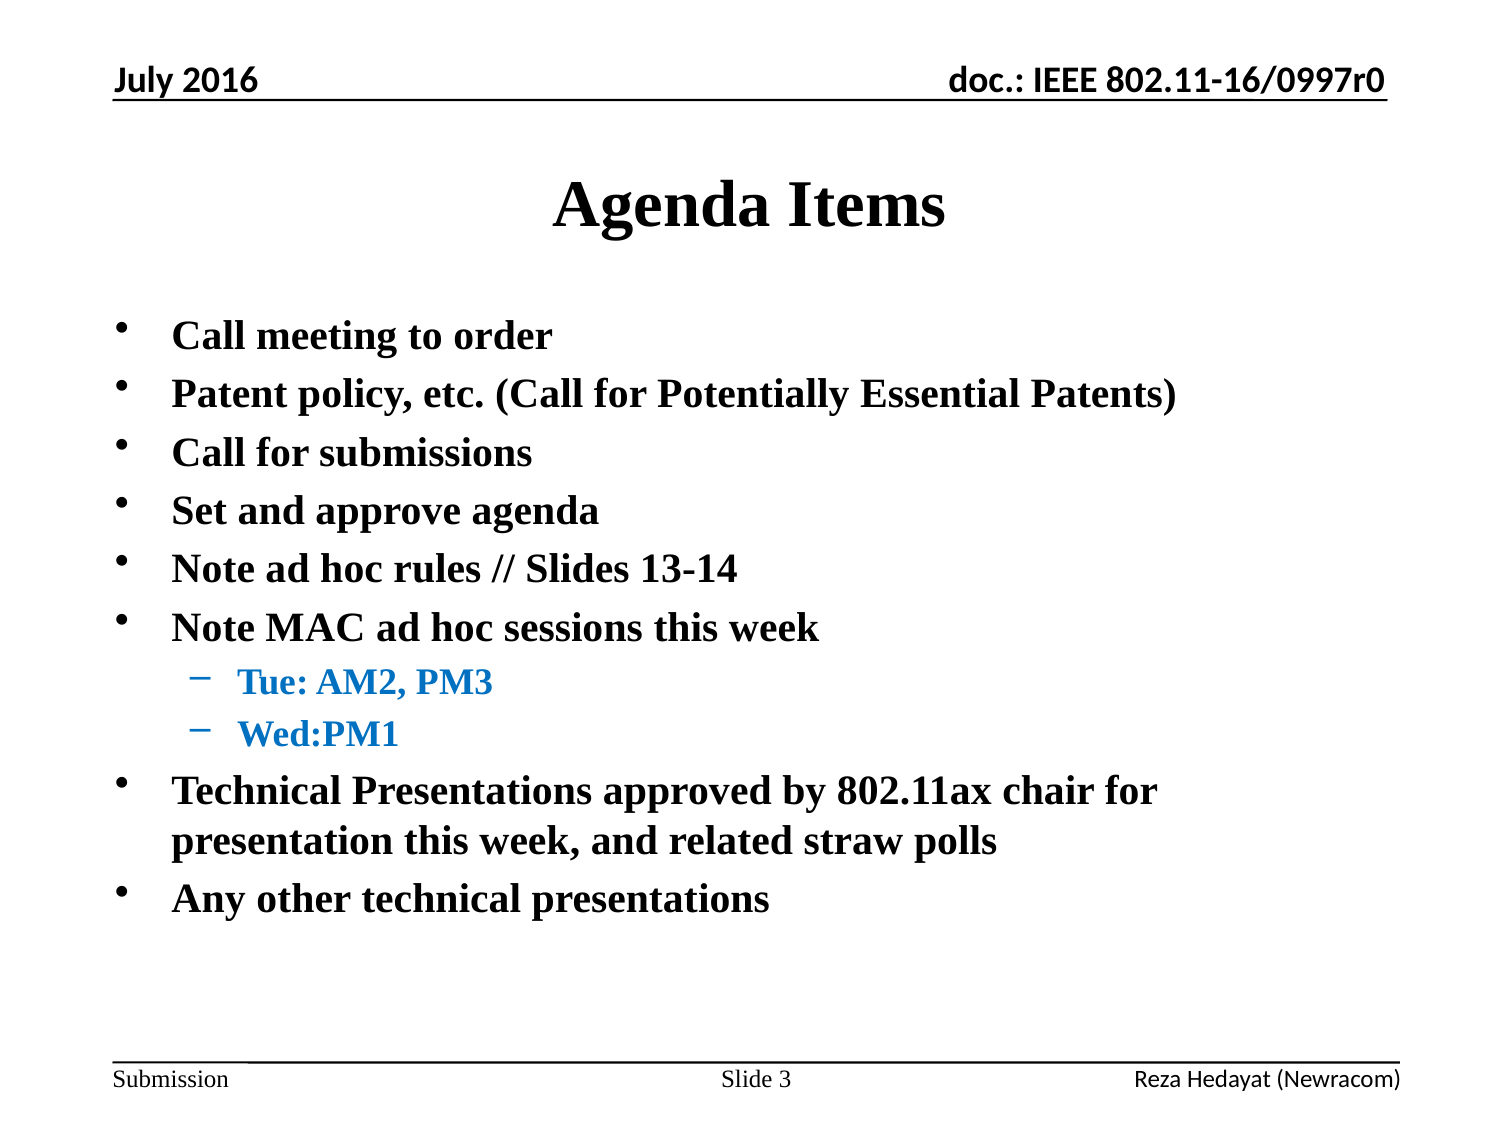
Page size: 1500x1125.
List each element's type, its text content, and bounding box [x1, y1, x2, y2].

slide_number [114, 54, 260, 101]
footer Reza Hedayat (Newracom) [1125, 1061, 1402, 1093]
slide_number Slide 3 [712, 1061, 800, 1093]
list Call meeting to order Patent policy, etc. (Call for Potentially Essential Patents) Call for submissions Set and approve agenda Note ad hoc rules // Slides 13-14 Note MAC ad hoc sessions this week Tue: AM2, PM3 Wed:PM1 Technical Presentations approved by 802.11ax chair for presentation this week, and related straw polls Any other technical presentations [99, 299, 1375, 1013]
title Agenda Items [112, 112, 1388, 288]
